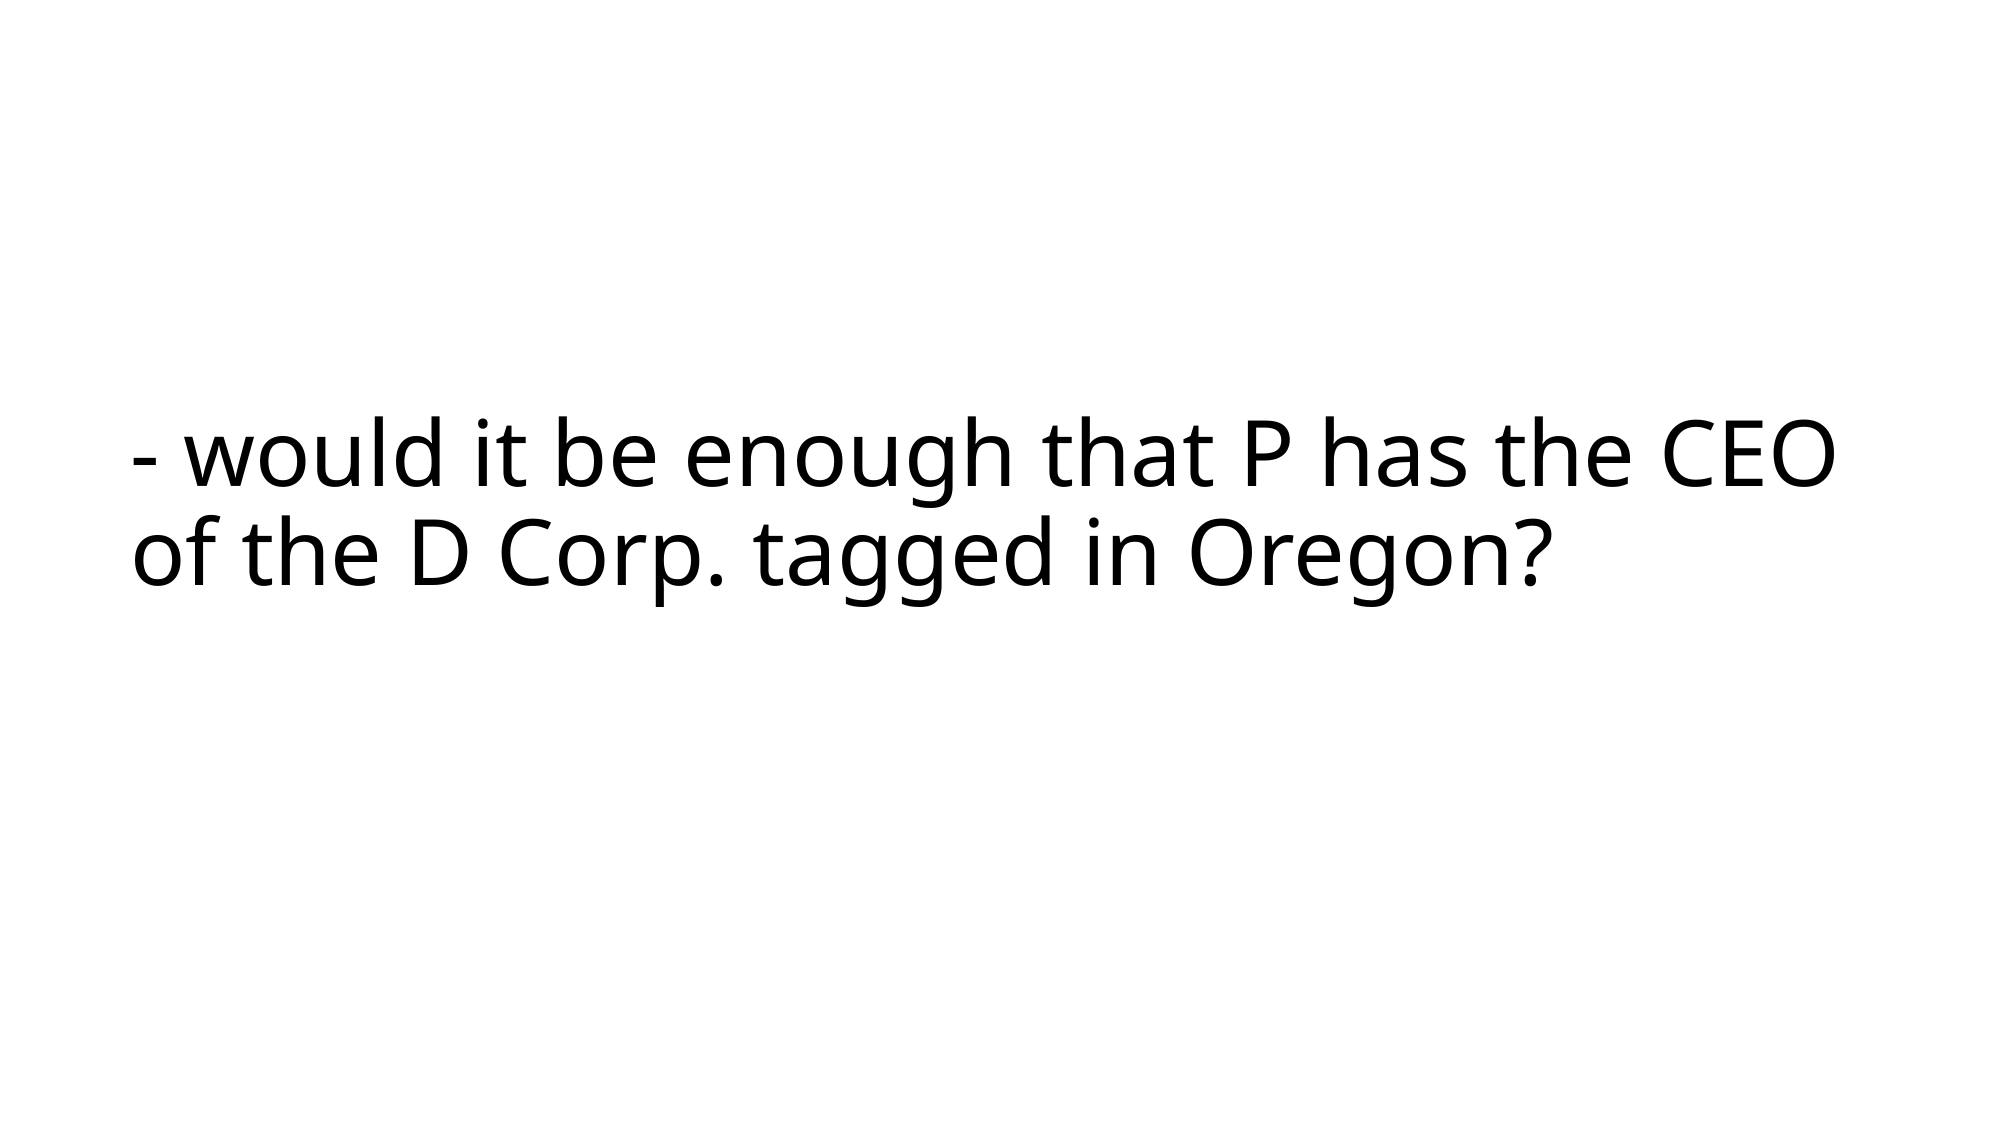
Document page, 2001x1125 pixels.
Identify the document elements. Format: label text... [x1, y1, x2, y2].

title - would it be enough that P has the CEO of the D Corp. tagged in Oregon? [115, 59, 1863, 1063]
